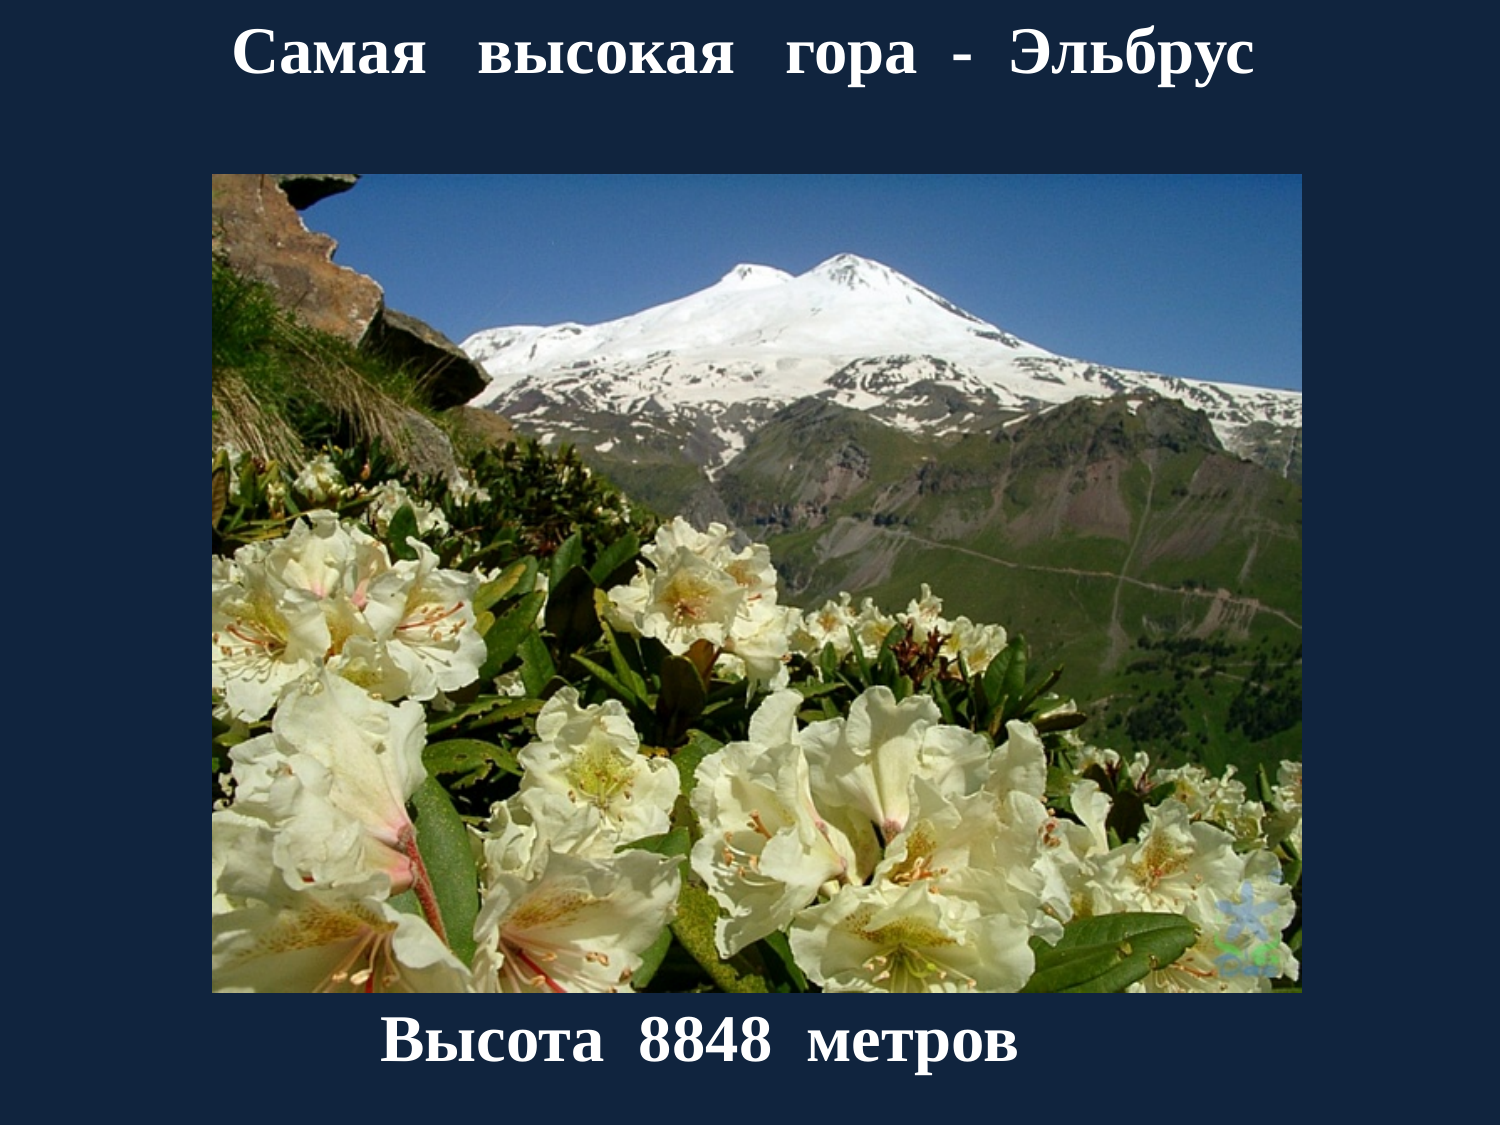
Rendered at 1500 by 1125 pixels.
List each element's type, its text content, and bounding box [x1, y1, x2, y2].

text_box Самая высокая гора - Эльбрус [216, 0, 1272, 95]
picture [212, 174, 1303, 994]
text_box Высота 8848 метров [365, 1001, 1036, 1083]
